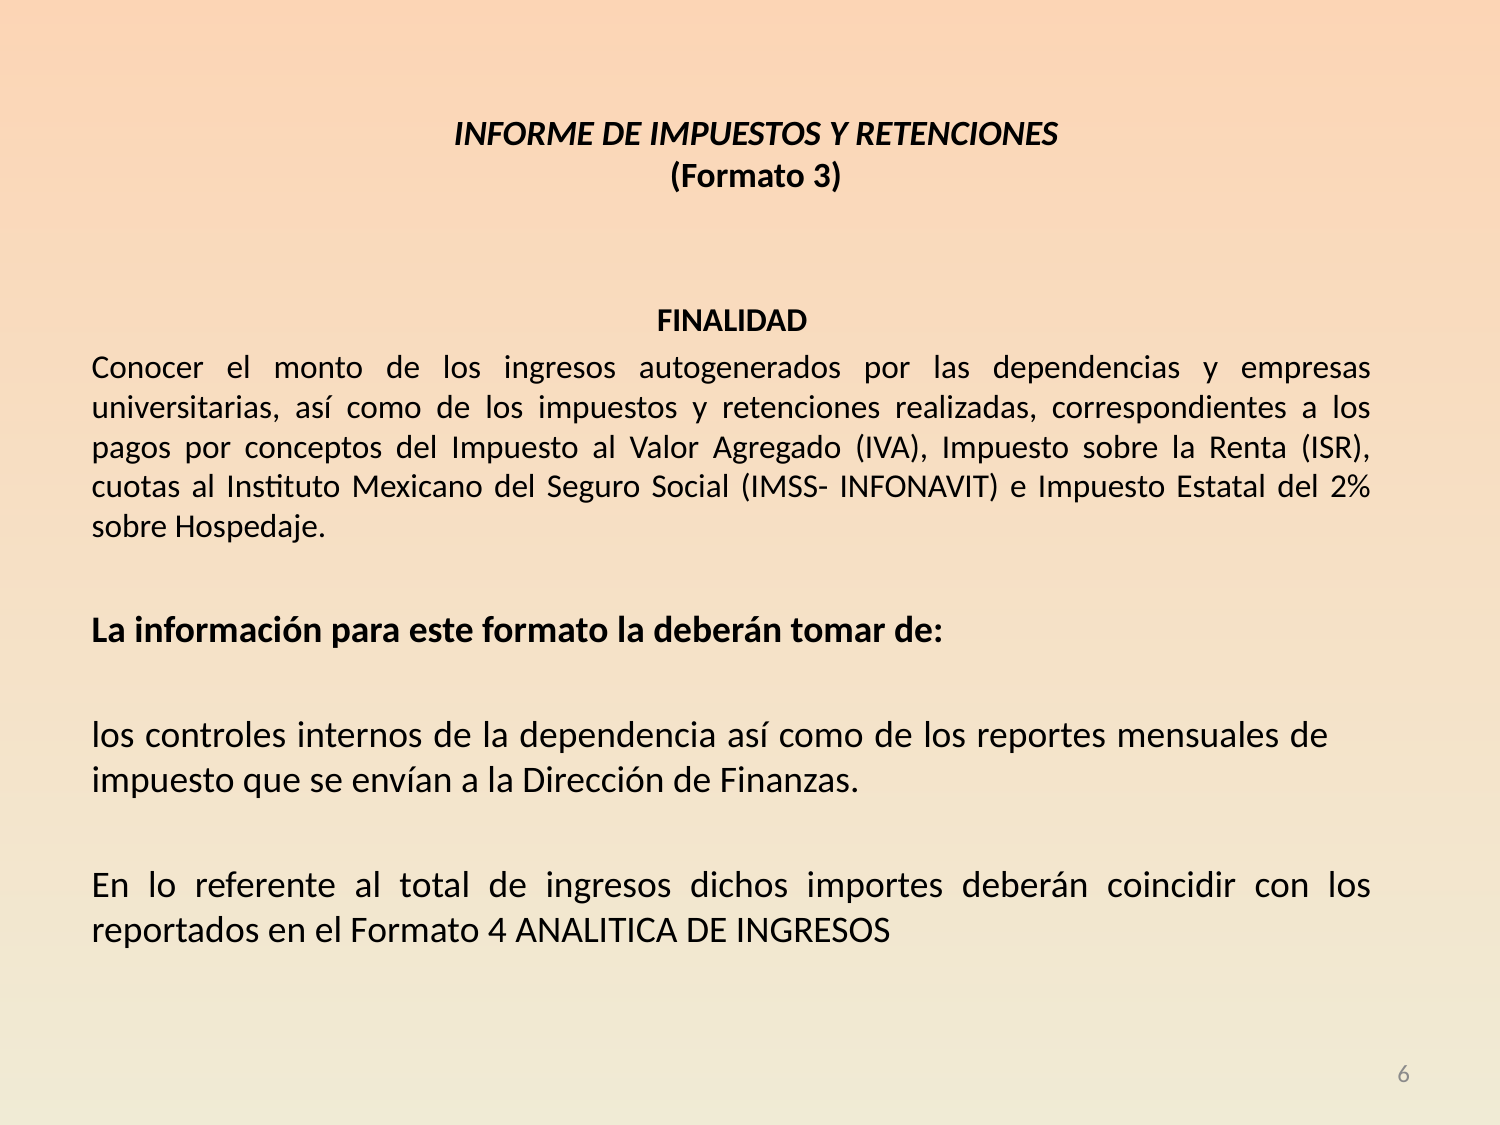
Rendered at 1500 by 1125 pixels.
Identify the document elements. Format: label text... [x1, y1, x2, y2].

slide_number 6 [1074, 1042, 1425, 1103]
subtitle FINALIDAD Conocer el monto de los ingresos autogenerados por las dependencias y empresas universitarias, así como de los impuestos y retenciones realizadas, correspondientes a los pagos por conceptos del Impuesto al Valor Agregado (IVA), Impuesto sobre la Renta (ISR), cuotas al Instituto Mexicano del Seguro Social (IMSS- INFONAVIT) e Impuesto Estatal del 2% sobre Hospedaje. La información para este formato la deberán tomar de: los controles internos de la dependencia así como de los reportes mensuales de impuesto que se envían a la Dirección de Finanzas. En lo referente al total de ingresos dichos importes deberán coincidir con los reportados en el Formato 4 ANALITICA DE INGRESOS [76, 290, 1388, 539]
title INFORME DE IMPUESTOS Y RETENCIONES (Formato 3) [53, 54, 1459, 256]
